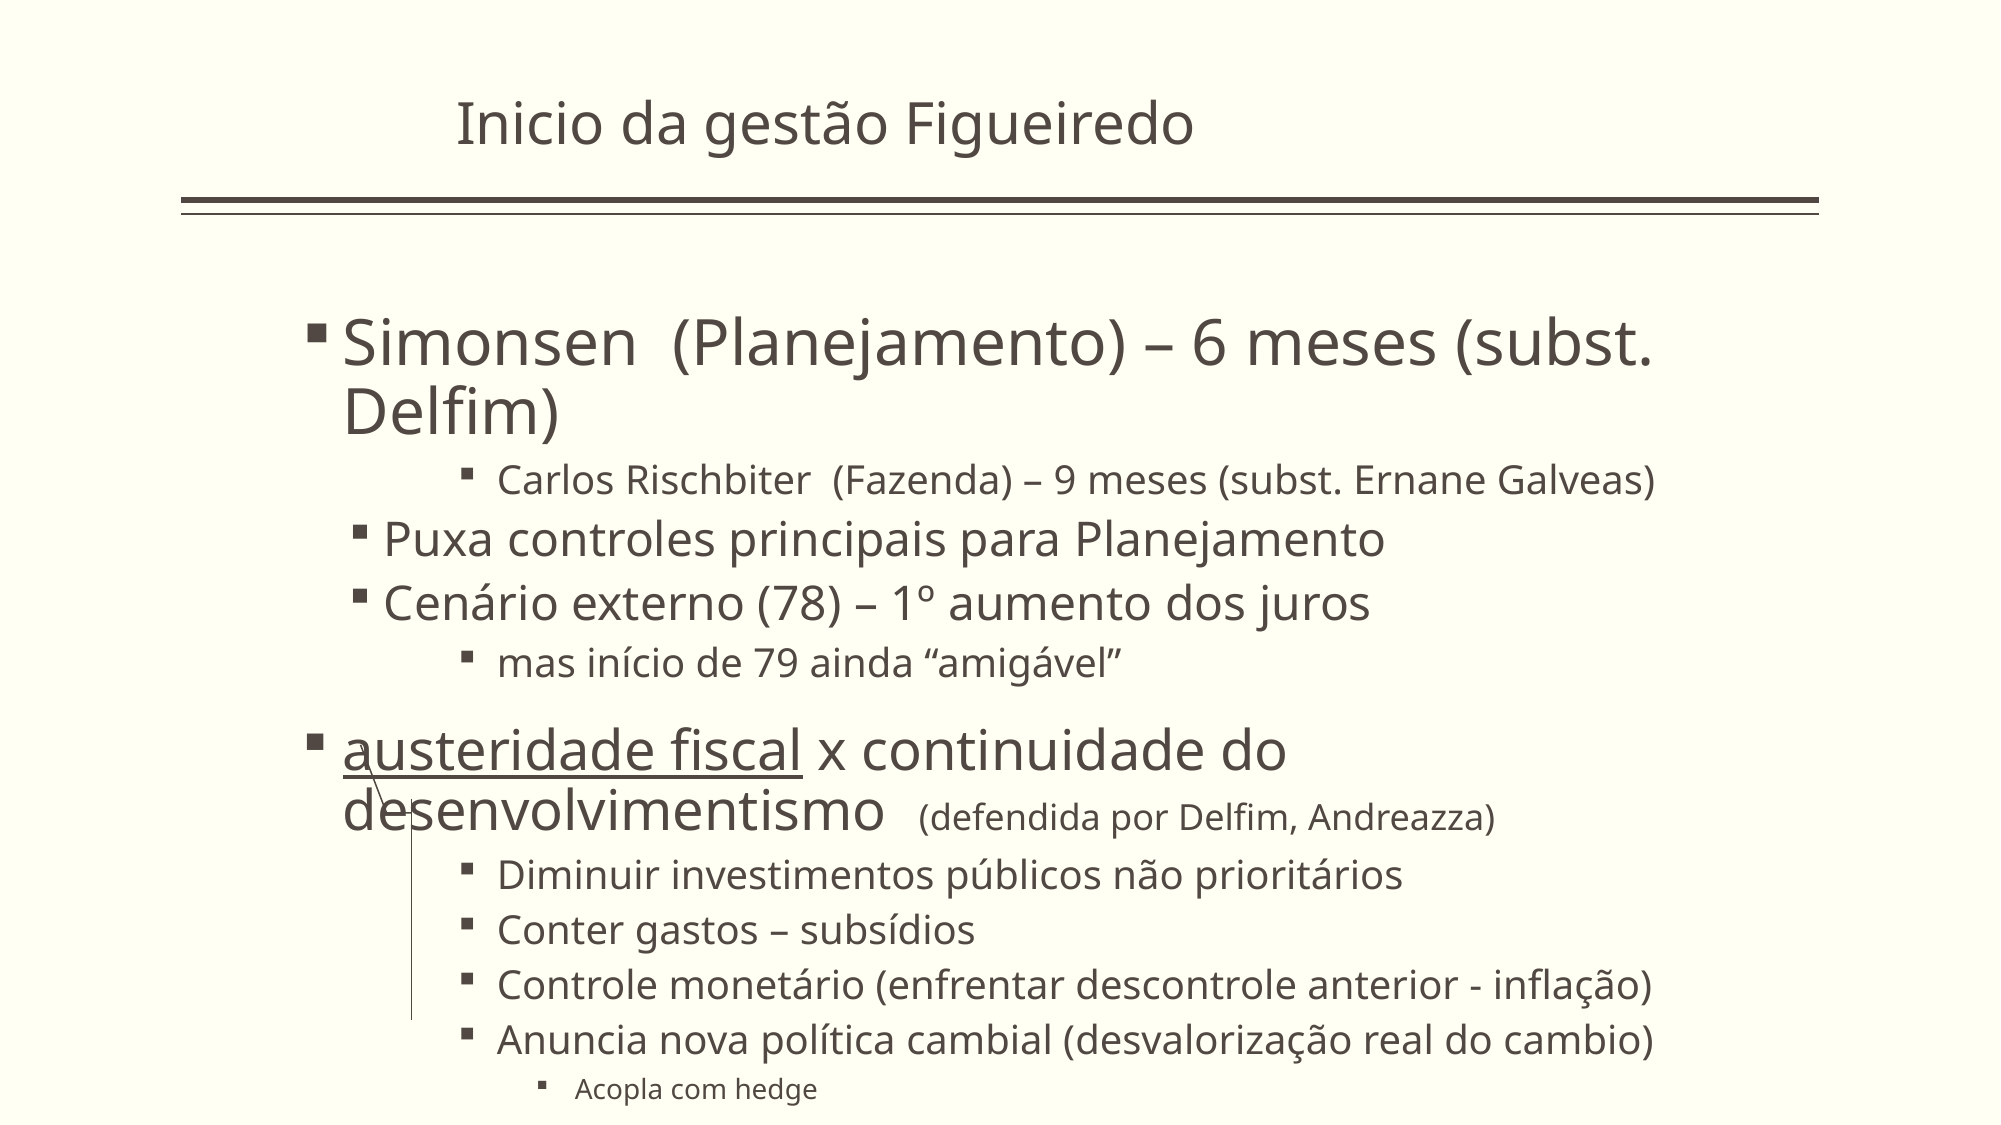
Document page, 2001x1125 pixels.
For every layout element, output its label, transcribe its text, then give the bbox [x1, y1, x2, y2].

text_box [421, 799, 559, 1020]
title Inicio da gestão Figueiredo [444, 29, 1673, 165]
list Simonsen (Planejamento) – 6 meses (subst. Delfim) Carlos Rischbiter (Fazenda) – 9 meses (subst. Ernane Galveas) Puxa controles principais para Planejamento Cenário externo (78) – 1º aumento dos juros mas início de 79 ainda “amigável” austeridade fiscal x continuidade do desenvolvimentismo (defendida por Delfim, Andreazza) Diminuir investimentos públicos não prioritários Conter gastos – subsídios Controle monetário (enfrentar descontrole anterior - inflação) Anuncia nova política cambial (desvalorização real do cambio) Acopla com hedge [291, 302, 1802, 1125]
